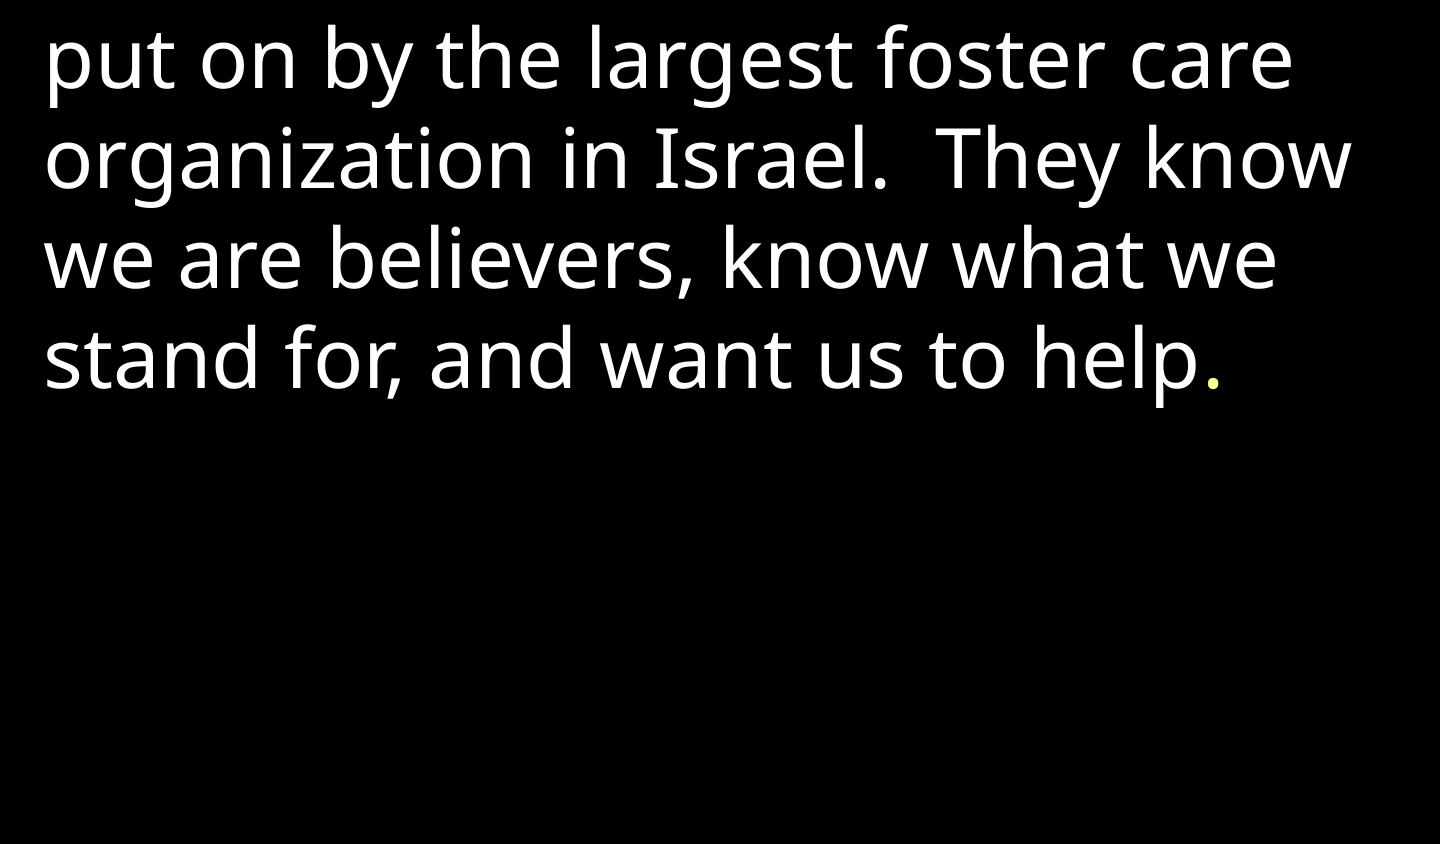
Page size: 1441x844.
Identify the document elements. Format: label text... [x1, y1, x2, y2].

subtitle put on by the largest foster care organization in Israel. They know we are believers, know what we stand for, and want us to help. [32, 0, 1408, 844]
